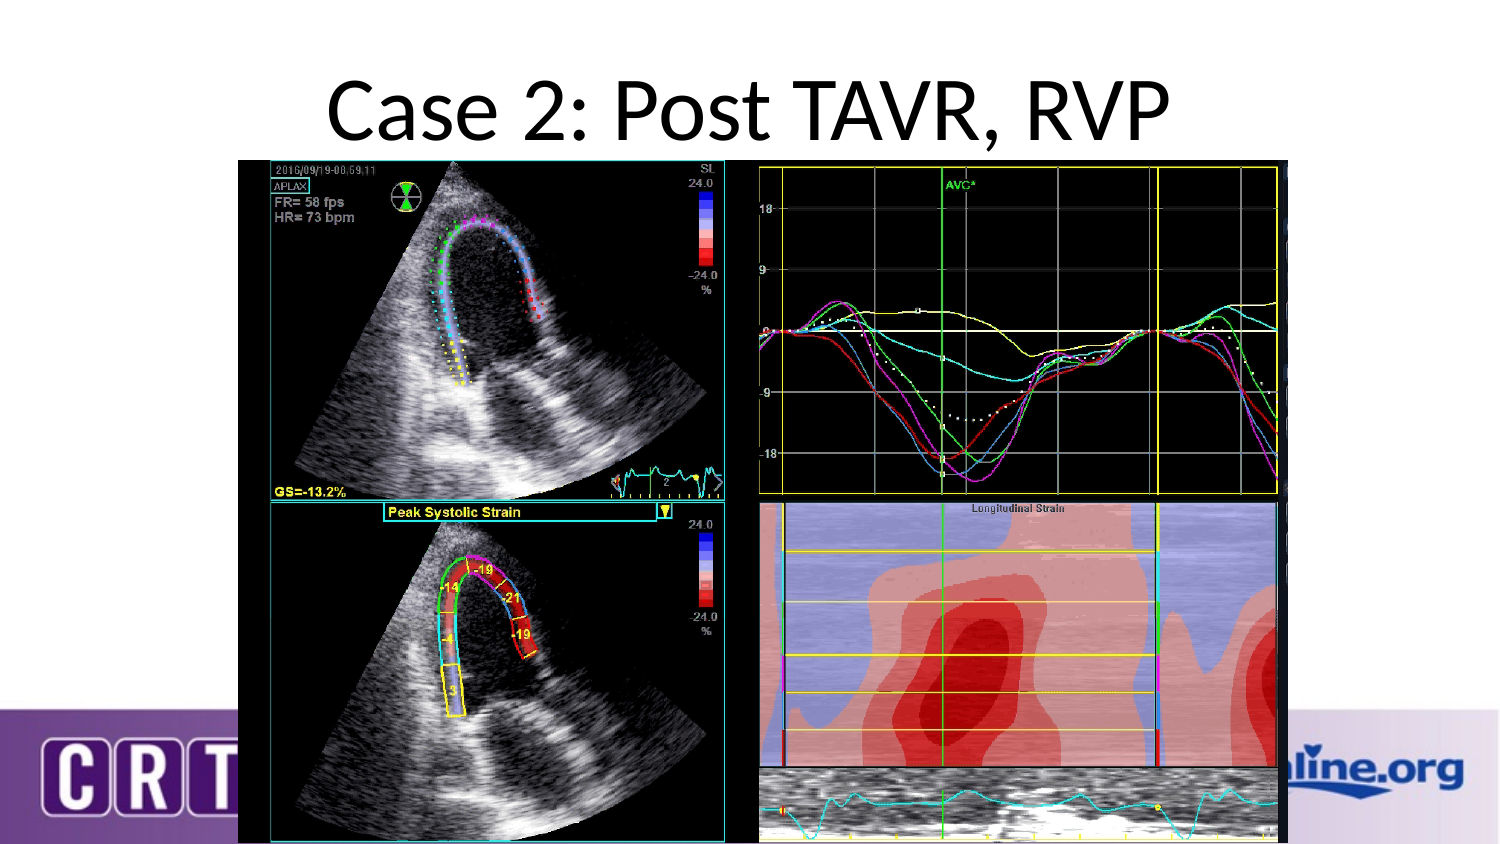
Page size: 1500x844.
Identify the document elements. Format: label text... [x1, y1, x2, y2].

title Case 2: Post TAVR, RVP [75, 33, 1425, 175]
picture [0, 0, 1500, 844]
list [237, 159, 1289, 844]
